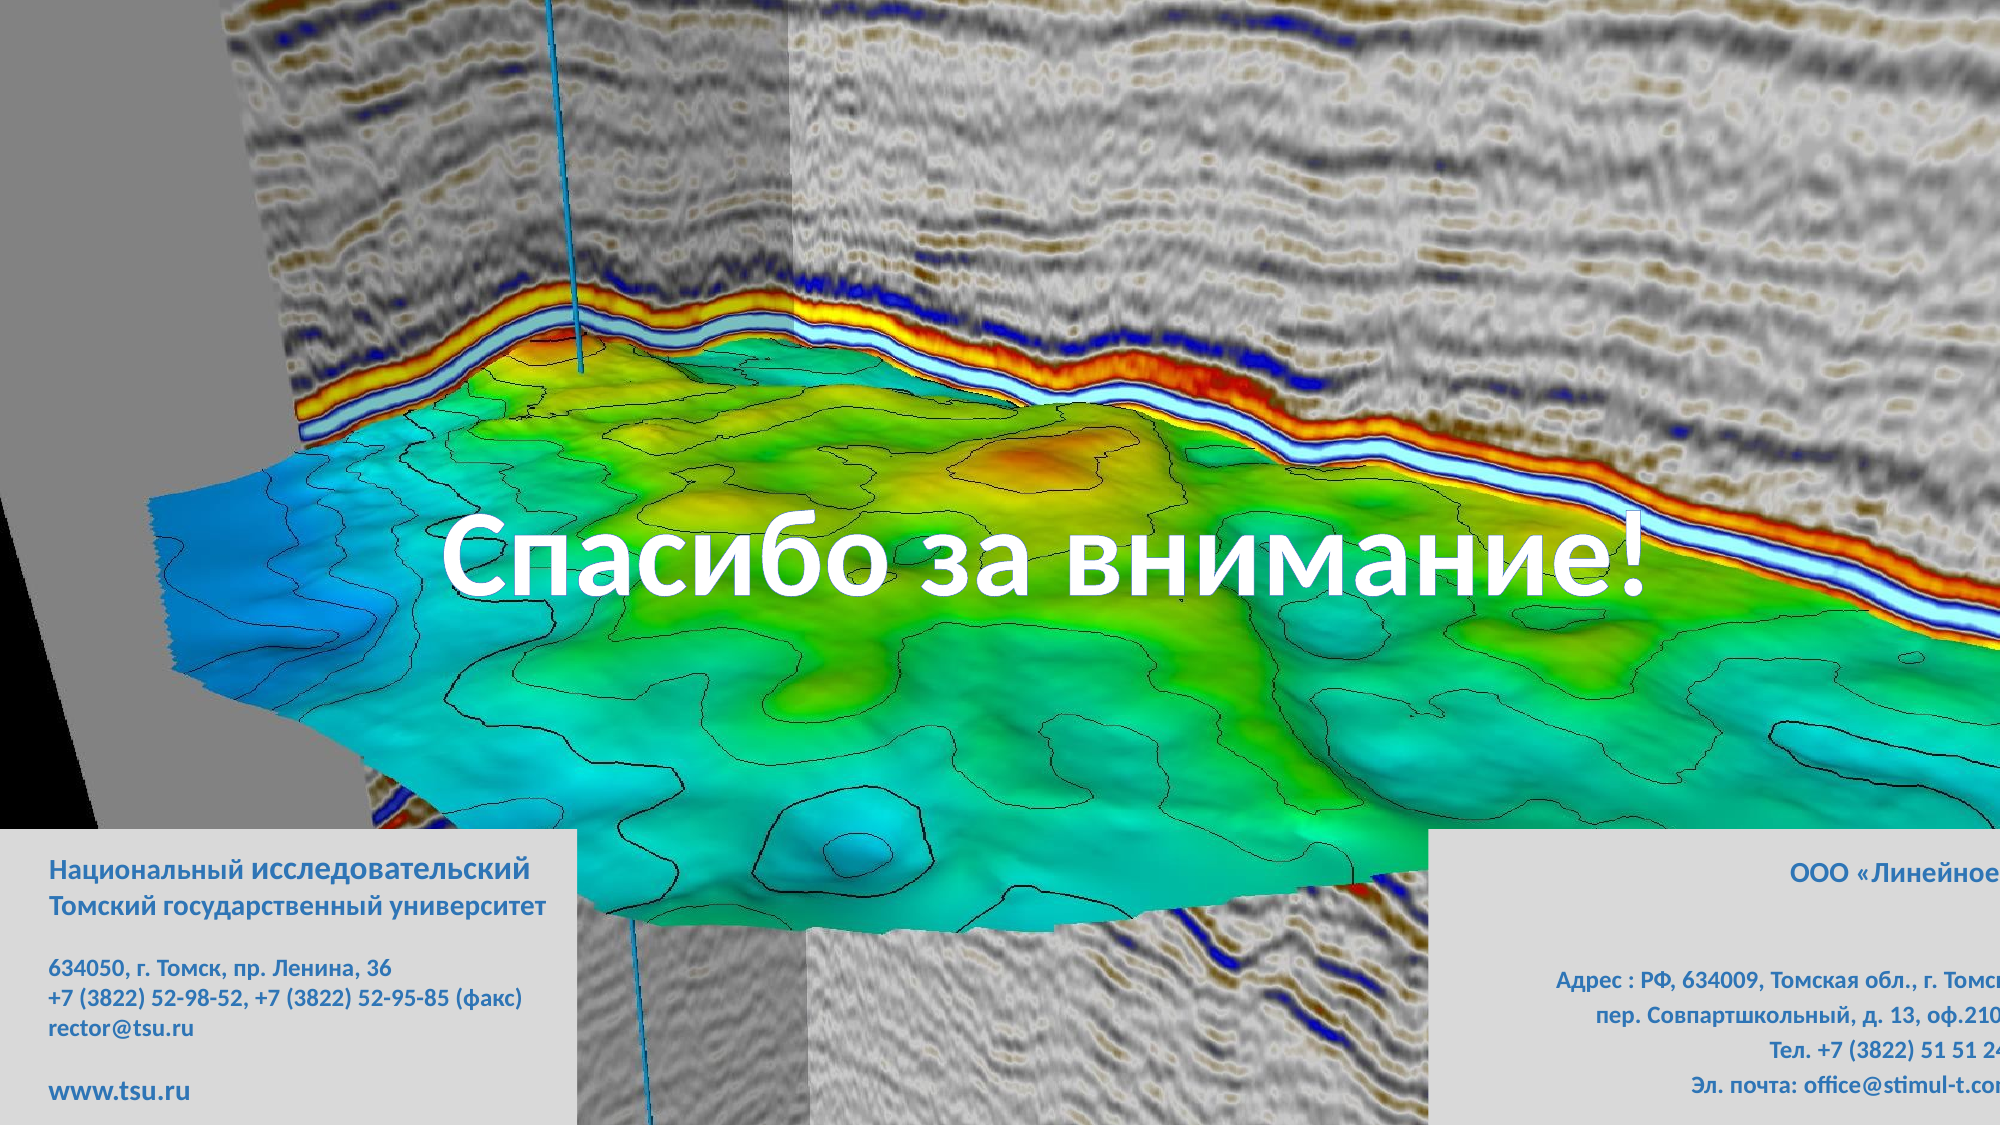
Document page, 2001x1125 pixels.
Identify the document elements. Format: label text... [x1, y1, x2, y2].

text_box Спасибо за внимание! [433, 450, 1663, 628]
text_box 634050, г. Томск, пр. Ленина, 36 +7 (3822) 52-98-52, +7 (3822) 52-95-85 (факс) rector@tsu.ru www.tsu.ru [40, 943, 532, 1114]
text_box [0, 0, 2000, 1125]
text_box Национальный исследовательский Томский государственный университет [41, 839, 555, 964]
text_box [1427, 828, 2000, 1125]
text_box [0, 828, 578, 1125]
text_box ООО «Линейное» Адрес : РФ, 634009, Томская обл., г. Томск, пер. Совпартшкольный, д. 13, оф.210, Тел. +7 (3822) 51 51 24, Эл. почта: office@stimul-t.com [1435, 846, 2000, 1106]
